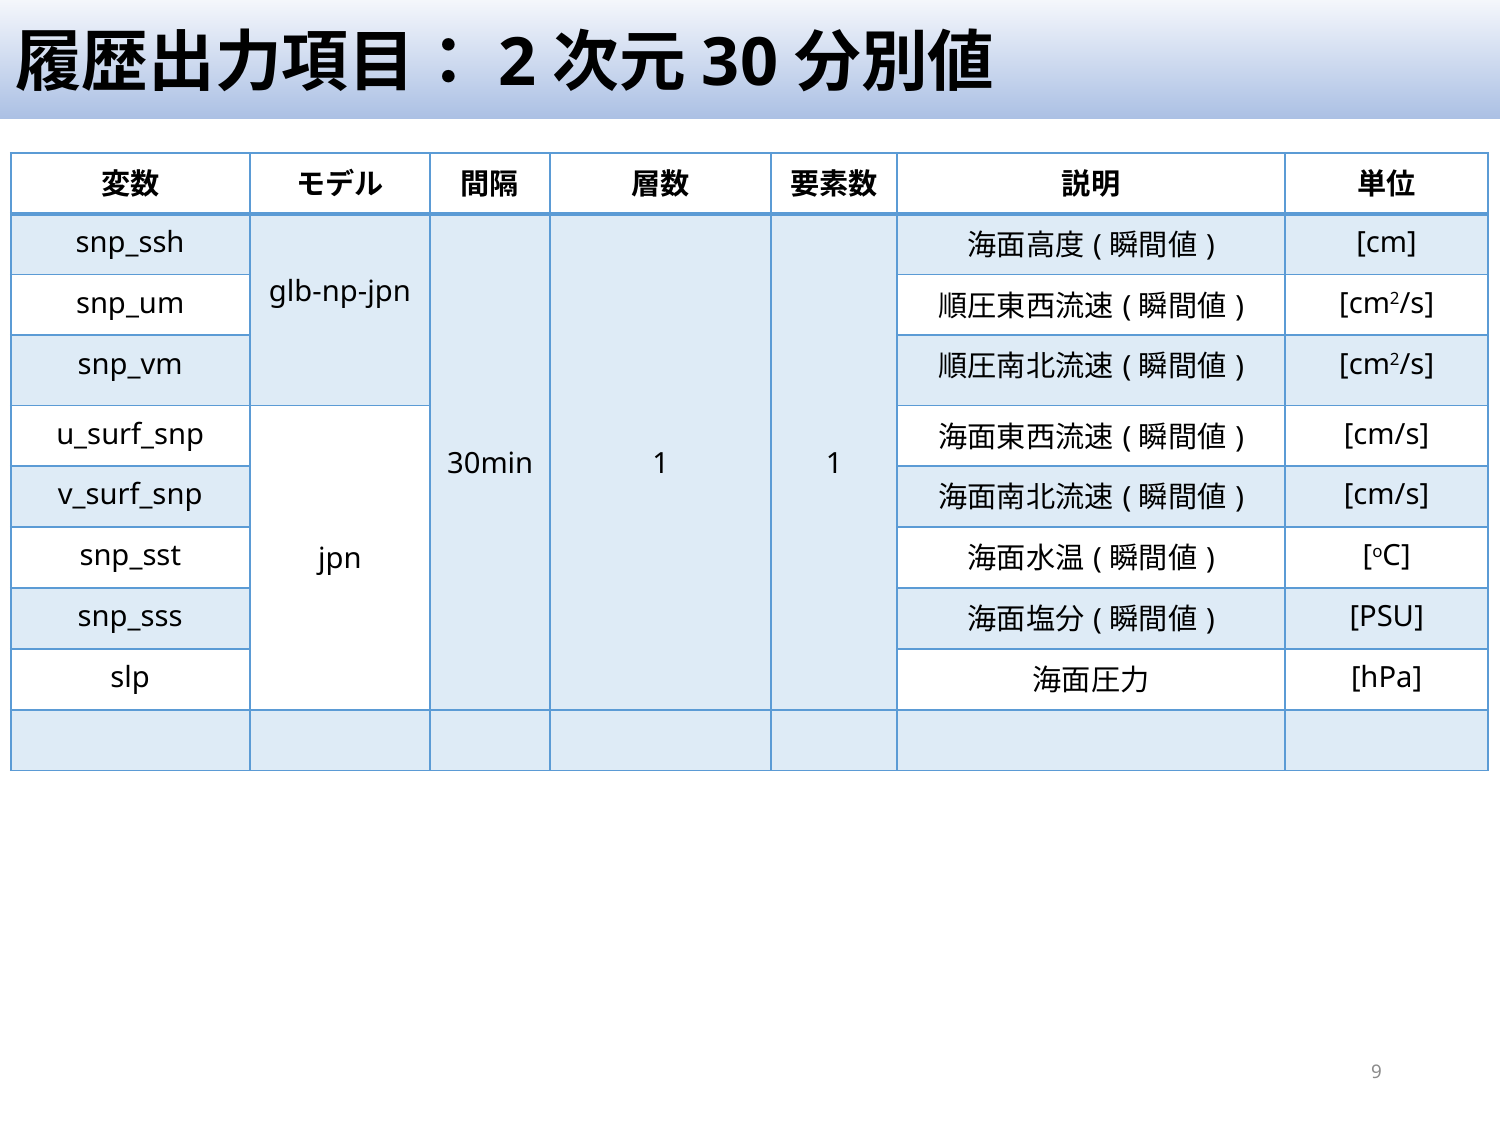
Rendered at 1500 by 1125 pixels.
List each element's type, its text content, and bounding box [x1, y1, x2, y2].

table_cell 海面塩分(瞬間値) [898, 589, 1284, 648]
table_cell [cm2/s] [1286, 275, 1487, 334]
slide_number 9 [993, 1042, 1397, 1103]
table_cell [PSU] [1286, 589, 1487, 648]
table_header 間隔 [431, 154, 549, 212]
table_cell 海面圧力 [898, 650, 1284, 709]
table_cell [12, 711, 249, 770]
table_cell v_surf_snp [12, 467, 249, 526]
table_cell [cm/s] [1286, 406, 1487, 465]
table_cell 30min [431, 216, 549, 709]
table_cell [hPa] [1286, 650, 1487, 709]
table_cell [772, 711, 896, 770]
table_cell snp_vm [12, 336, 249, 405]
table_cell [251, 711, 429, 770]
table_cell slp [12, 650, 249, 709]
table_cell [cm2/s] [1286, 336, 1487, 405]
table_cell snp_ssh [12, 216, 249, 274]
table_header 変数 [12, 154, 249, 212]
table_cell 順圧南北流速(瞬間値) [898, 336, 1284, 405]
title 履歴出力項目：2次元30分別値 [0, 0, 1500, 119]
table_header モデル [251, 154, 429, 212]
table_header 層数 [551, 154, 770, 212]
table_cell 海面南北流速(瞬間値) [898, 467, 1284, 526]
table_cell snp_um [12, 275, 249, 334]
table_cell snp_sss [12, 589, 249, 648]
table_cell 順圧東西流速(瞬間値) [898, 275, 1284, 334]
table_cell [551, 711, 770, 770]
table_cell u_surf_snp [12, 406, 249, 465]
table_cell [cm/s] [1286, 467, 1487, 526]
table_cell snp_sst [12, 528, 249, 587]
table_cell 海面高度(瞬間値) [898, 216, 1284, 274]
table_cell [1286, 711, 1487, 770]
table_cell [898, 711, 1284, 770]
table_cell [oC] [1286, 528, 1487, 587]
table_cell [431, 711, 549, 770]
table_header 要素数 [772, 154, 896, 212]
table_cell glb-np-jpn [251, 216, 429, 405]
table_header 説明 [898, 154, 1284, 212]
table_cell 1 [772, 216, 896, 709]
table_cell [cm] [1286, 216, 1487, 274]
table_cell 海面水温(瞬間値) [898, 528, 1284, 587]
table_cell 海面東西流速(瞬間値) [898, 406, 1284, 465]
table_cell 1 [551, 216, 770, 709]
table_cell jpn [251, 406, 429, 709]
table_header 単位 [1286, 154, 1487, 212]
